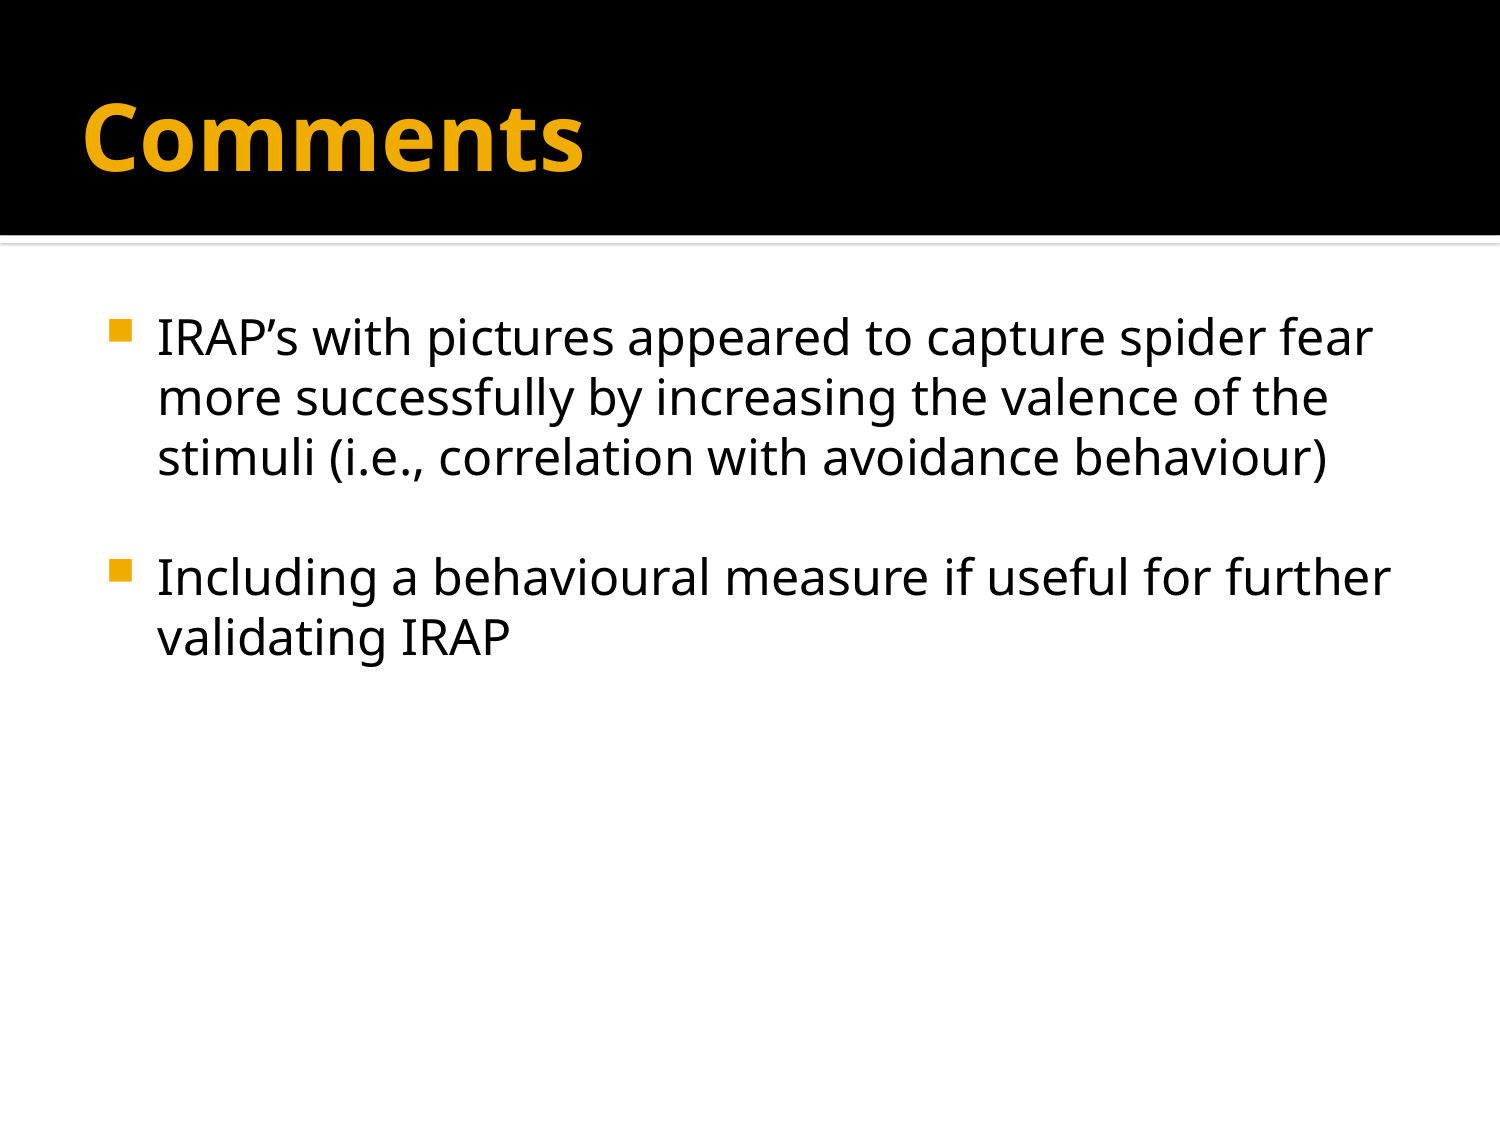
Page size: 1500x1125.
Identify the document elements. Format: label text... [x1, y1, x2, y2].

title Comments [64, 30, 1415, 237]
list IRAP’s with pictures appeared to capture spider fear more successfully by increasing the valence of the stimuli (i.e., correlation with avoidance behaviour) Including a behavioural measure if useful for further validating IRAP [76, 290, 1427, 1050]
